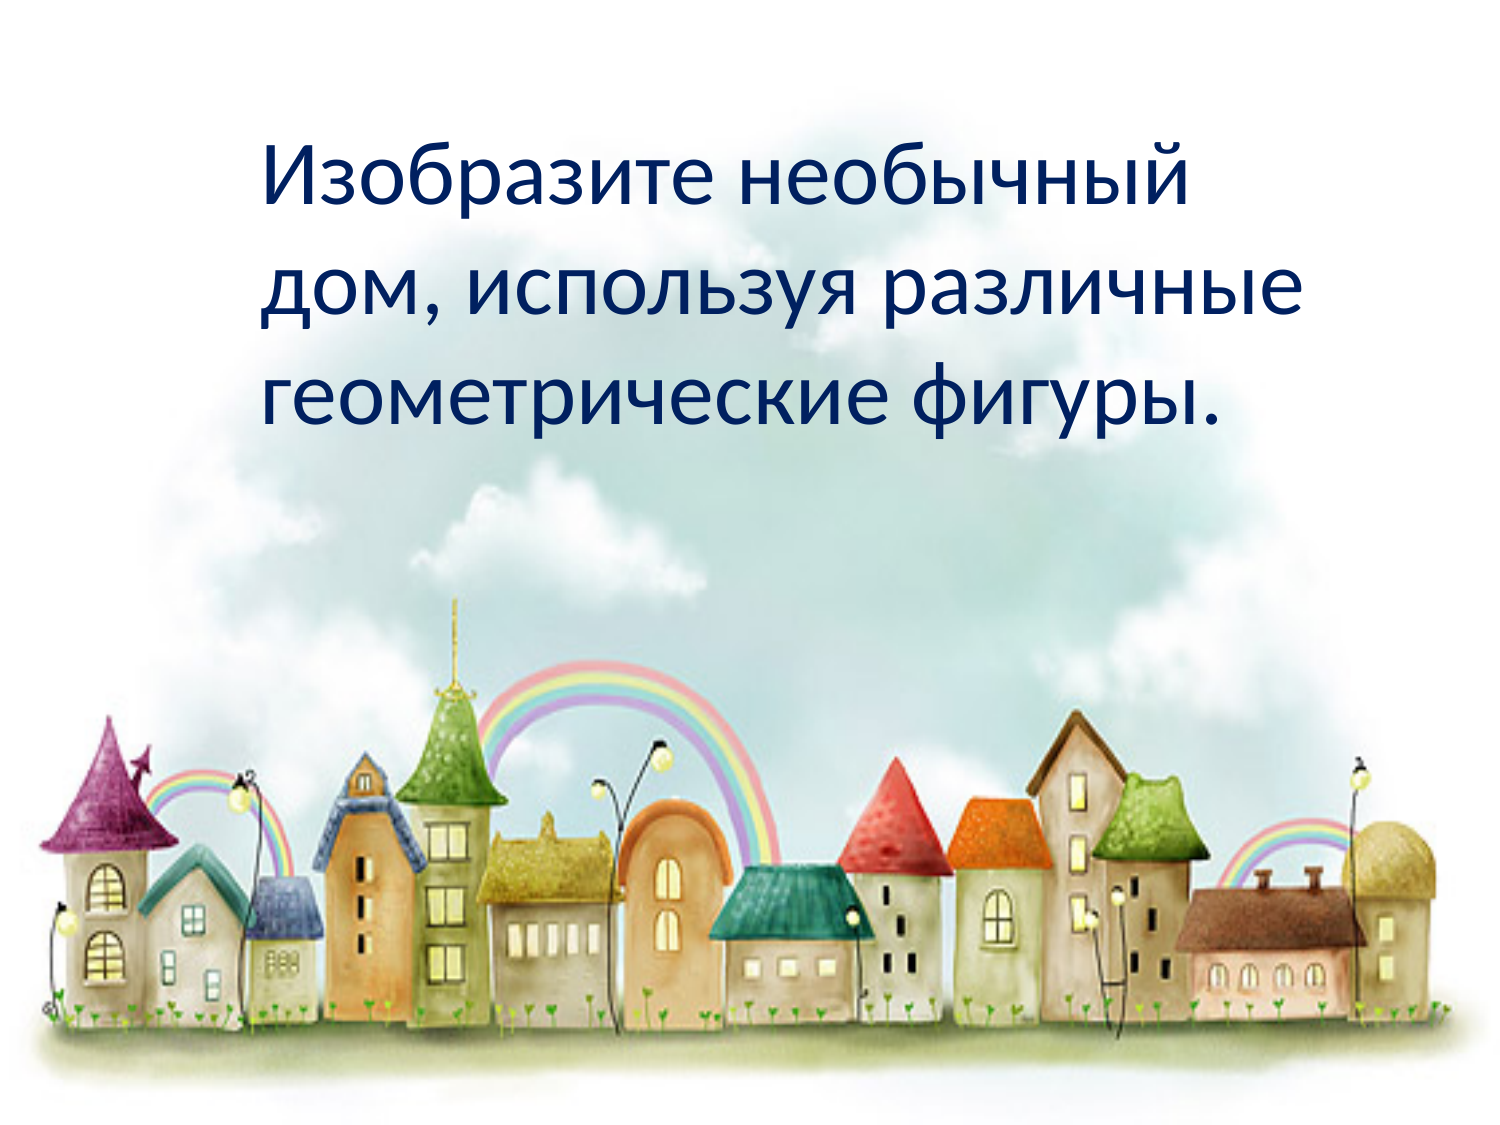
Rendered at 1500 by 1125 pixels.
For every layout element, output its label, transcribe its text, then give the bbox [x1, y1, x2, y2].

text_box Изобразите необычный дом, используя различные геометрические фигуры. [246, 105, 1325, 451]
picture [0, 0, 1500, 1125]
